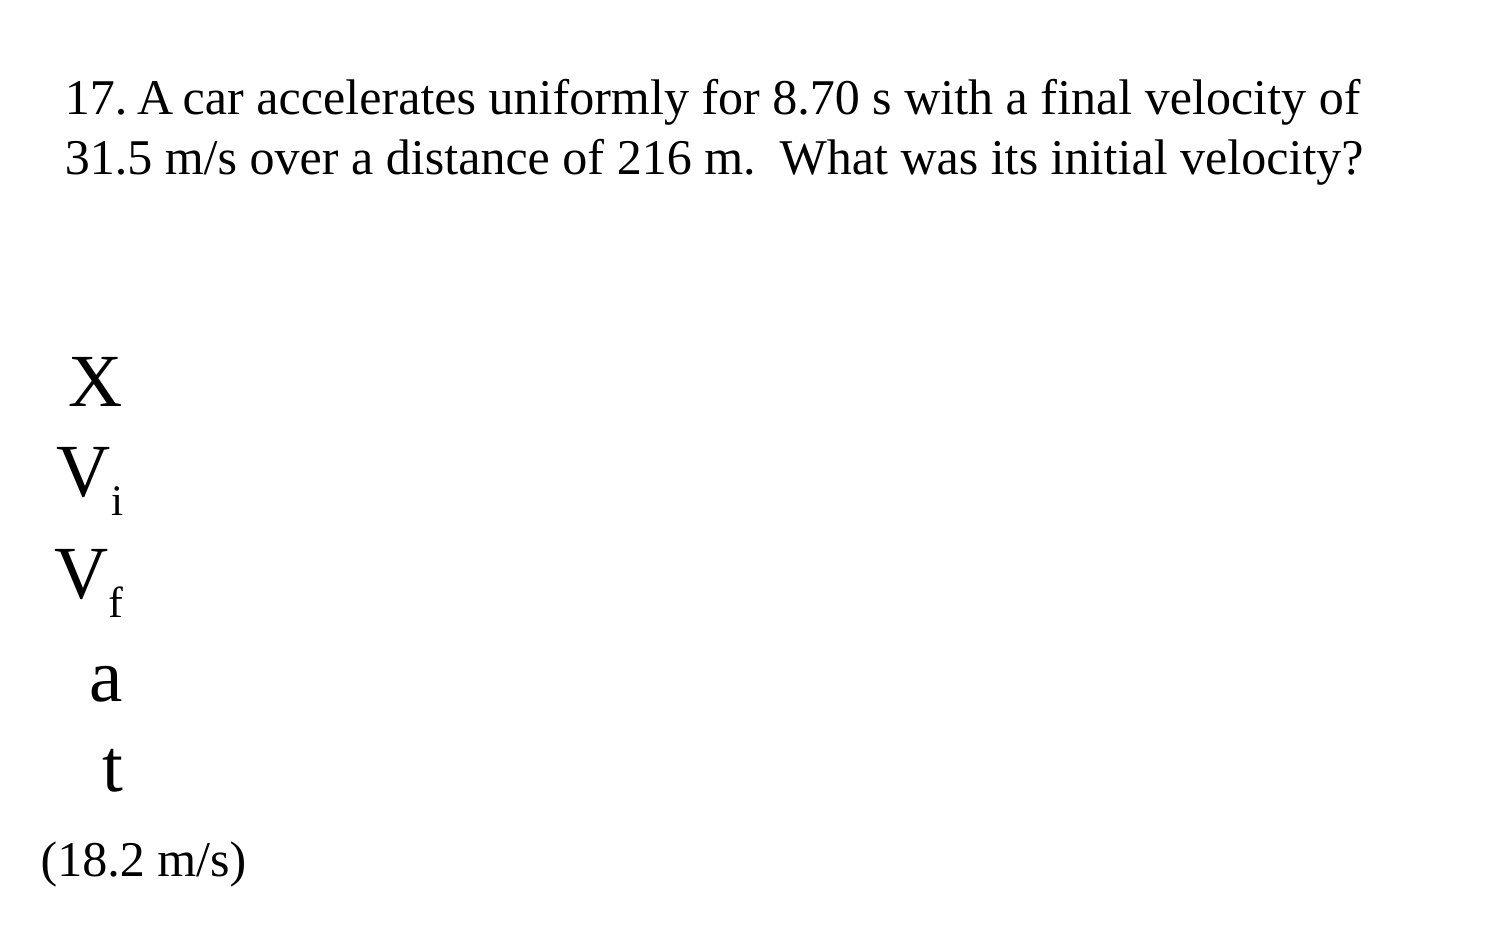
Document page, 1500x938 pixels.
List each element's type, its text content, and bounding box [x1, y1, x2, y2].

text_box X Vi Vf a t [39, 324, 138, 814]
text_box (18.2 m/s) [25, 818, 262, 894]
text_box 17. A car accelerates uniformly for 8.70 s with a final velocity of 31.5 m/s over a distance of 216 m. What was its initial velocity? [49, 57, 1463, 253]
